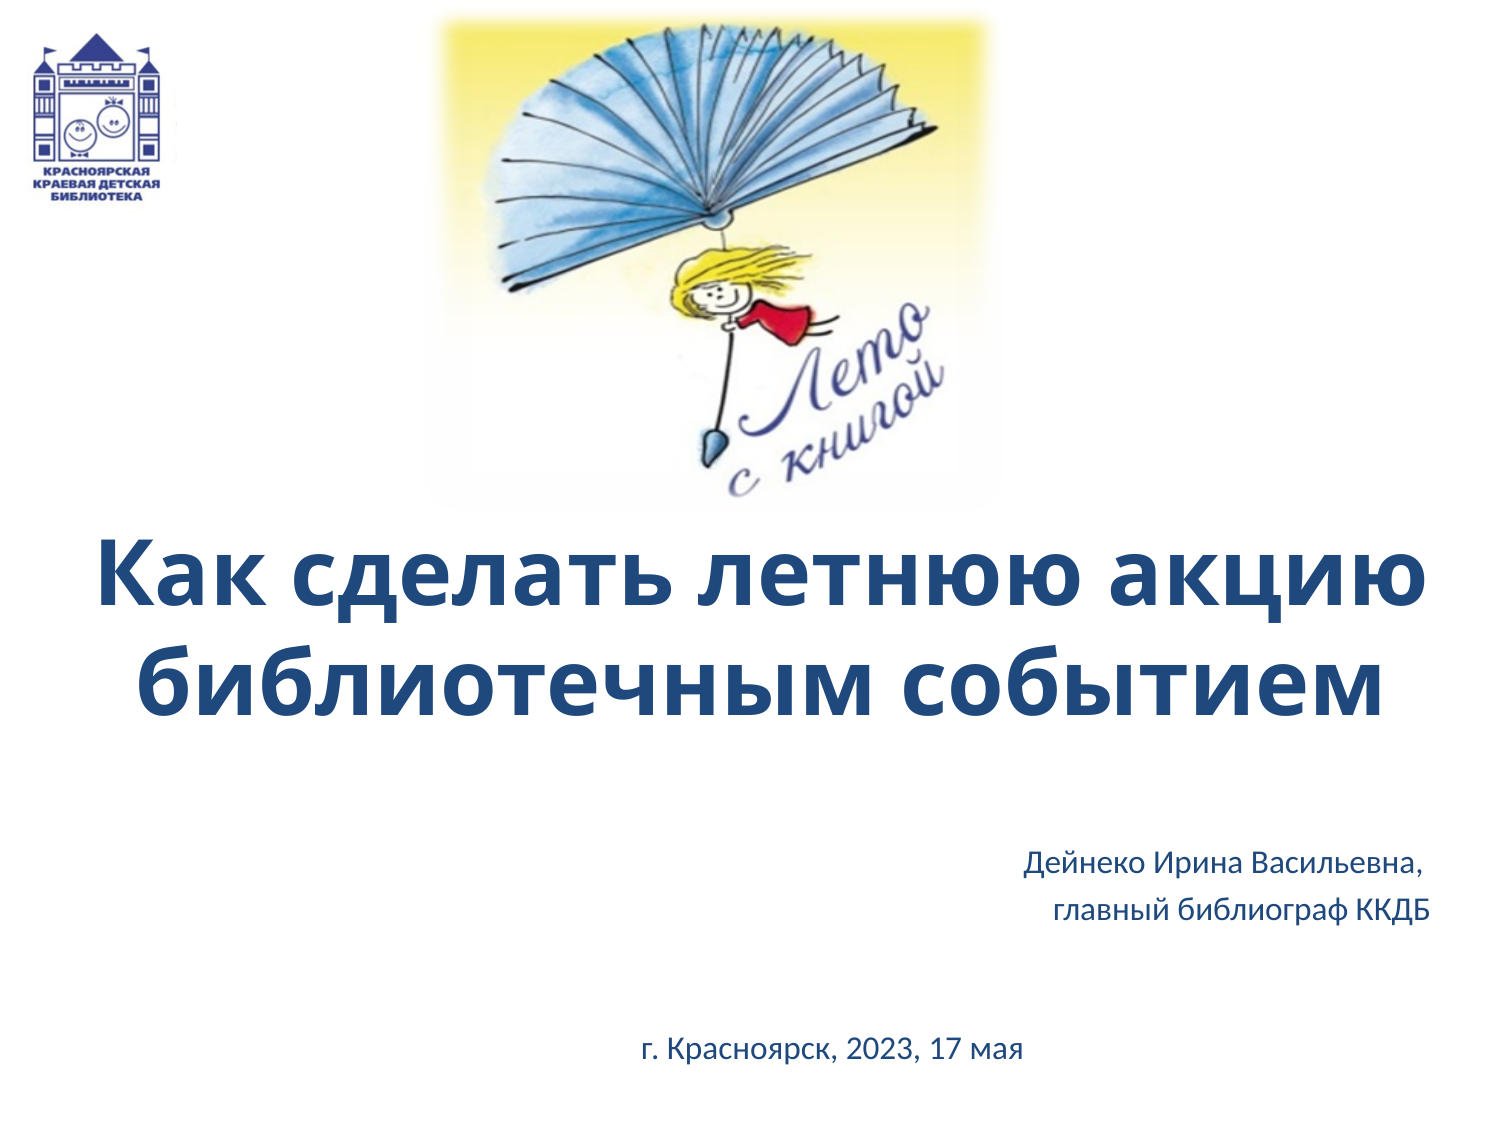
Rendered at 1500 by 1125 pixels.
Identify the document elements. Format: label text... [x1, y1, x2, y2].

picture [17, 5, 177, 221]
subtitle Дейнеко Ирина Васильевна, главный библиограф ККДБ г. Красноярск, 2023, 17 мая [218, 833, 1447, 1121]
picture [418, 0, 1011, 516]
title Как сделать летнюю акцию библиотечным событием [41, 503, 1483, 745]
